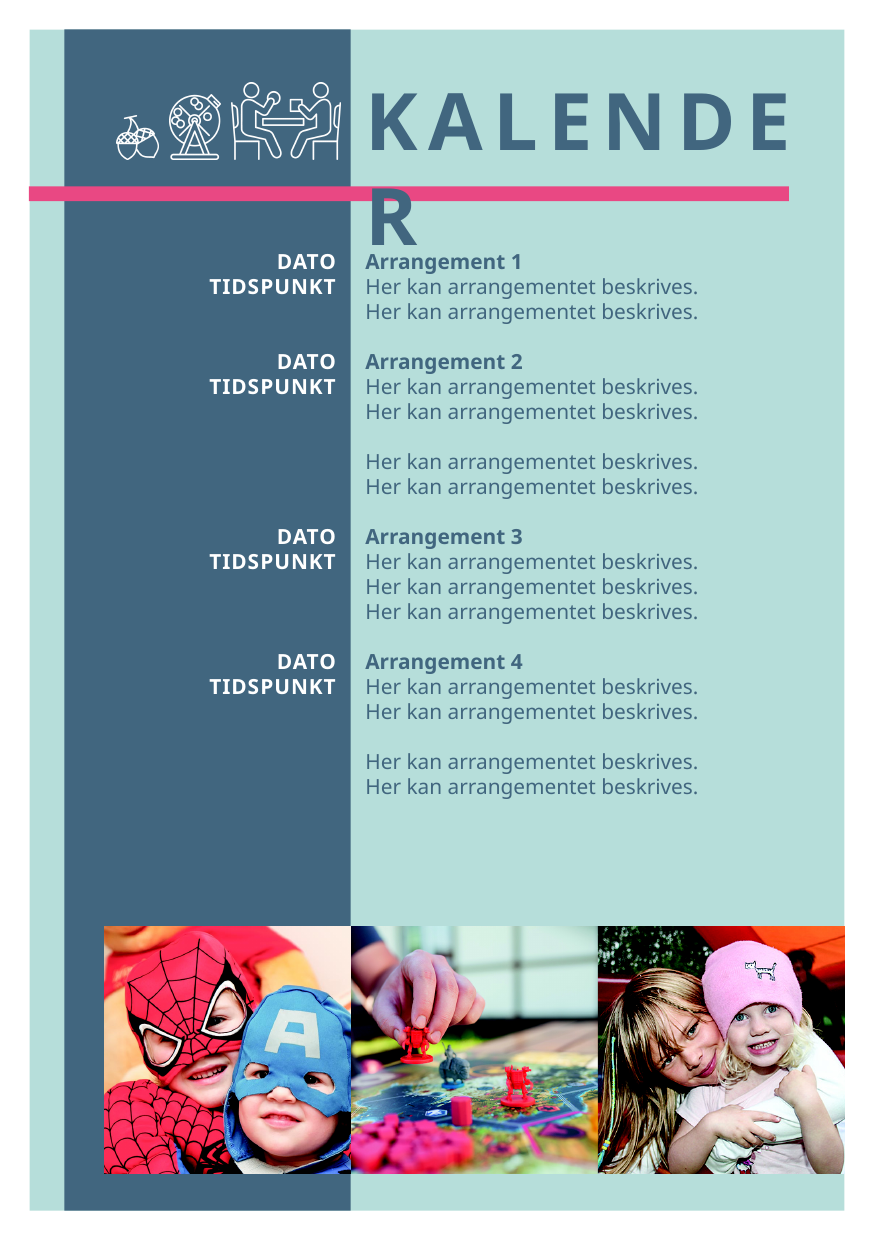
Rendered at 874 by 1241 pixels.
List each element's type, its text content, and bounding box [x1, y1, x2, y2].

text_box DATO TIDSPUNKT DATO TIDSPUNKT DATO TIDSPUNKT DATO TIDSPUNKT [97, 241, 351, 706]
text_box [28, 185, 351, 202]
picture [231, 82, 341, 160]
text_box Arrangement 1 Her kan arrangementet beskrives. Her kan arrangementet beskrives. Arrangement 2 Her kan arrangementet beskrives. Her kan arrangementet beskrives. Her kan arrangementet beskrives. Her kan arrangementet beskrives. Arrangement 3 Her kan arrangementet beskrives. Her kan arrangementet beskrives. Her kan arrangementet beskrives. Arrangement 4 Her kan arrangementet beskrives. Her kan arrangementet beskrives. Her kan arrangementet beskrives. Her kan arrangementet beskrives. [350, 241, 813, 806]
picture [104, 926, 845, 1174]
picture [116, 115, 159, 160]
text_box KALENDER [351, 63, 845, 269]
picture [169, 94, 221, 160]
